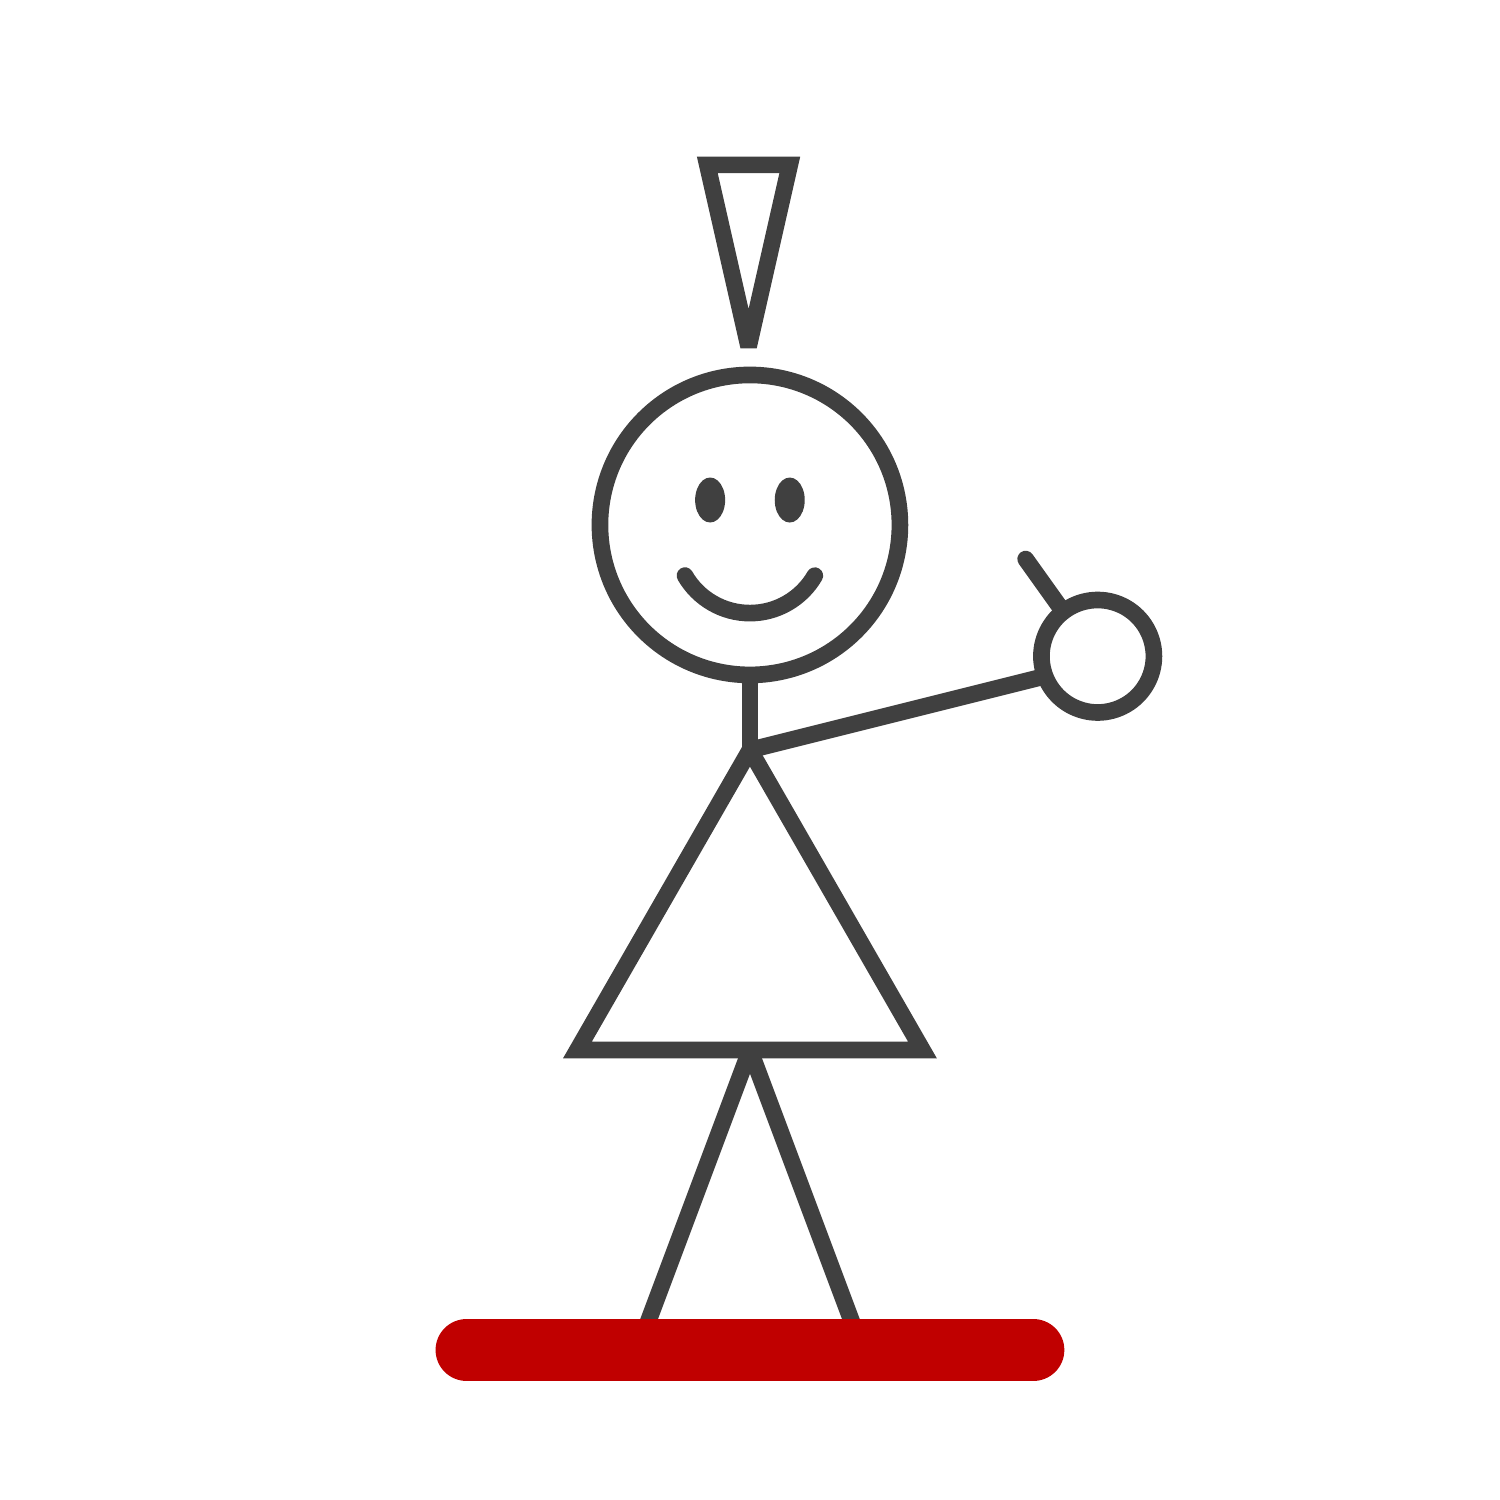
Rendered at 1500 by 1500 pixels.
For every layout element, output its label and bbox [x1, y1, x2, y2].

text_box [749, 674, 1050, 750]
text_box [1025, 559, 1064, 612]
text_box [637, 1049, 749, 1349]
text_box [706, 163, 792, 347]
text_box [599, 374, 900, 675]
text_box [749, 1049, 863, 1349]
text_box [1040, 598, 1155, 714]
text_box [575, 749, 925, 1051]
